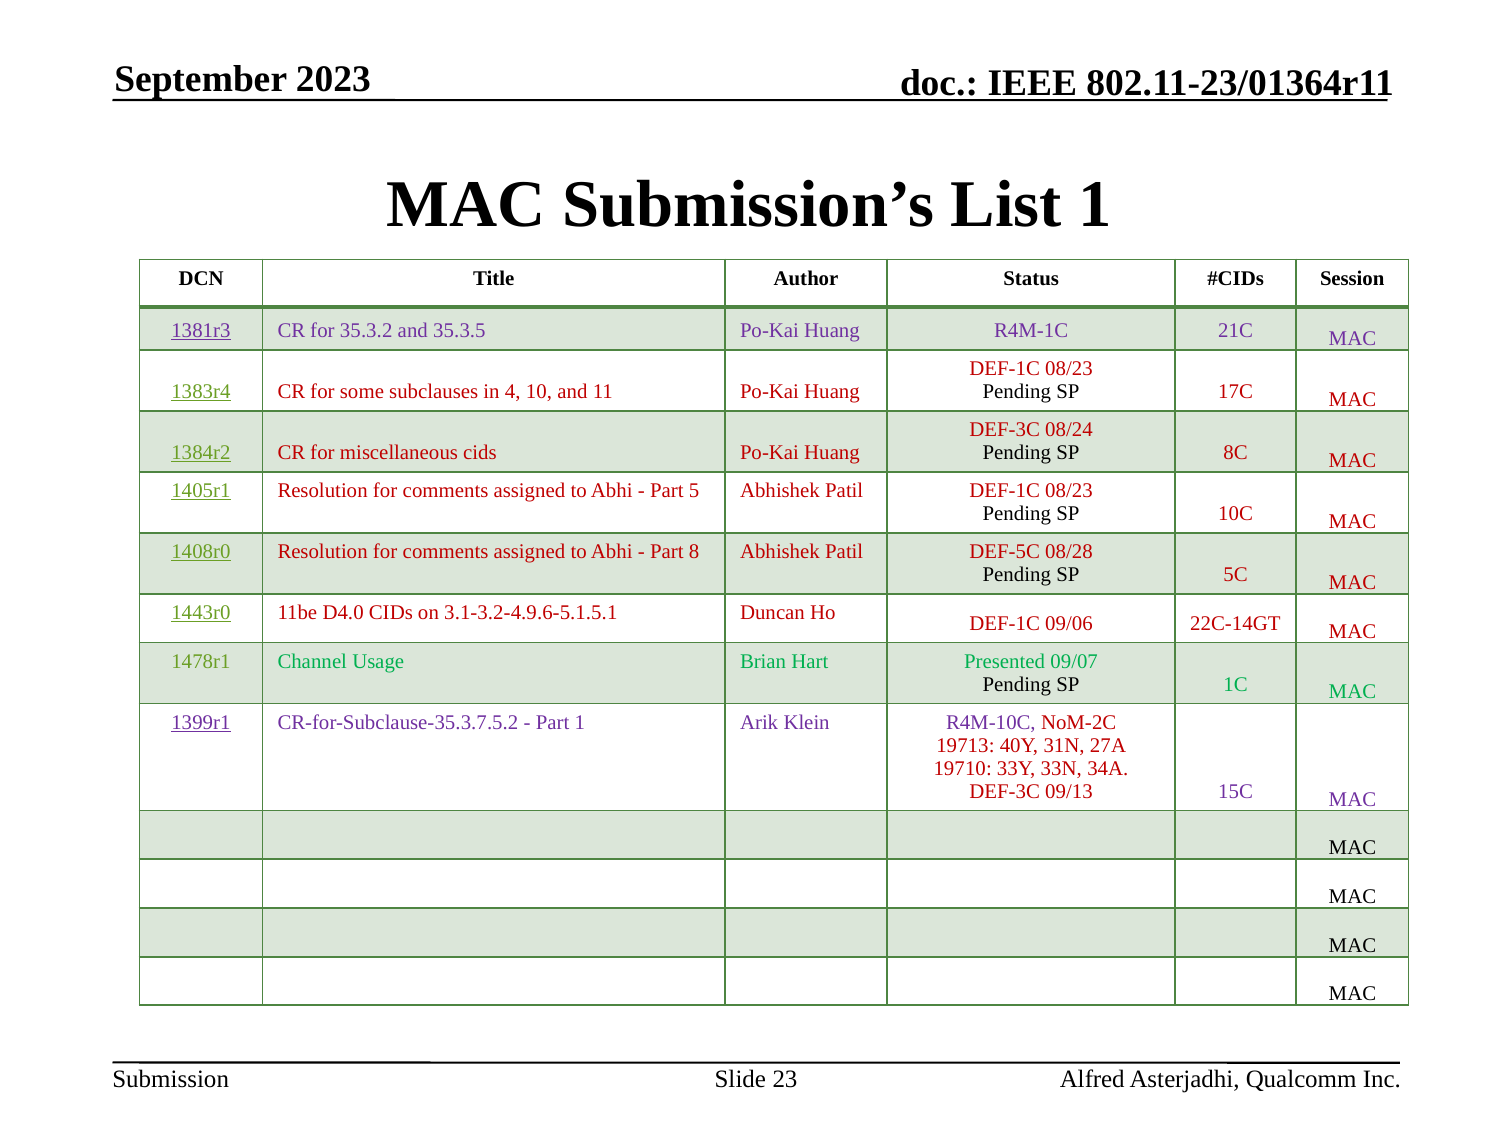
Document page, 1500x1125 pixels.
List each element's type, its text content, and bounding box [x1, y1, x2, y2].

table_header Author [726, 260, 886, 305]
table_cell Presented 09/07 Pending SP [888, 643, 1174, 703]
table_cell [1176, 811, 1295, 858]
table_cell MAC [1297, 860, 1408, 907]
table_cell 1478r1 [140, 643, 262, 703]
table_cell 1399r1 [140, 704, 262, 810]
table_header Session [1297, 260, 1408, 305]
table_cell [888, 811, 1174, 858]
table_cell 1C [1176, 643, 1295, 703]
table_cell [726, 909, 886, 956]
table_cell [726, 958, 886, 1004]
table_cell CR-for-Subclause-35.3.7.5.2 - Part 1 [263, 704, 724, 810]
table_cell DEF-1C 08/23 Pending SP [888, 473, 1174, 532]
table_cell Abhishek Patil [726, 473, 886, 532]
table_cell [1176, 909, 1295, 956]
table_cell CR for miscellaneous cids [263, 412, 724, 471]
table_cell 1443r0 [140, 595, 262, 642]
table_cell 15C [1176, 704, 1295, 810]
table_cell MAC [1297, 704, 1408, 810]
table_cell 21C [1176, 309, 1295, 349]
footer Alfred Asterjadhi, Qualcomm Inc. [878, 1061, 1402, 1093]
table_cell 1384r2 [140, 412, 262, 471]
table_cell [1176, 958, 1295, 1004]
table_cell CR for 35.3.2 and 35.3.5 [263, 309, 724, 349]
table_cell MAC [1297, 811, 1408, 858]
table_cell 5C [1176, 534, 1295, 593]
table_cell [140, 958, 262, 1004]
table_cell [726, 860, 886, 907]
table_cell [888, 909, 1174, 956]
table_cell Resolution for comments assigned to Abhi - Part 8 [263, 534, 724, 593]
table_cell 10C [1176, 473, 1295, 532]
table_cell DEF-1C 09/06 [888, 595, 1174, 642]
table_cell 8C [1176, 412, 1295, 471]
slide_number Slide 23 [712, 1061, 800, 1123]
table_cell R4M-1C [888, 309, 1174, 349]
table_cell Po-Kai Huang [726, 412, 886, 471]
table_cell Arik Klein [726, 704, 886, 810]
table_cell Channel Usage [263, 643, 724, 703]
table_cell 22C-14GT [1176, 595, 1295, 642]
table_cell MAC [1297, 909, 1408, 956]
table_cell MAC [1297, 351, 1408, 410]
table_cell 1408r0 [140, 534, 262, 593]
table_cell MAC [1297, 309, 1408, 349]
table_cell 1383r4 [140, 351, 262, 410]
title MAC Submission’s List 1 [112, 112, 1388, 288]
table_cell MAC [1297, 534, 1408, 593]
table_cell MAC [1297, 958, 1408, 1004]
table_cell [263, 958, 724, 1004]
table_cell DEF-5C 08/28 Pending SP [888, 534, 1174, 593]
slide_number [114, 54, 423, 100]
table_cell R4M-10C, NoM-2C 19713: 40Y, 31N, 27A 19710: 33Y, 33N, 34A. DEF-3C 09/13 [888, 704, 1174, 810]
table_cell Brian Hart [726, 643, 886, 703]
table_cell Duncan Ho [726, 595, 886, 642]
table_cell [888, 860, 1174, 907]
table_cell [263, 860, 724, 907]
table_cell Po-Kai Huang [726, 351, 886, 410]
table_cell [263, 811, 724, 858]
table_cell 11be D4.0 CIDs on 3.1-3.2-4.9.6-5.1.5.1 [263, 595, 724, 642]
table_cell CR for some subclauses in 4, 10, and 11 [263, 351, 724, 410]
table_cell MAC [1297, 595, 1408, 642]
table_cell 1381r3 [140, 309, 262, 349]
table_header #CIDs [1176, 260, 1295, 305]
table_cell [1176, 860, 1295, 907]
table_cell [726, 811, 886, 858]
table_cell [140, 860, 262, 907]
table_cell Resolution for comments assigned to Abhi - Part 5 [263, 473, 724, 532]
table_header Title [263, 260, 724, 305]
table_cell [263, 909, 724, 956]
table_cell Po-Kai Huang [726, 309, 886, 349]
table_cell [140, 909, 262, 956]
table_cell DEF-1C 08/23 Pending SP [888, 351, 1174, 410]
table_cell MAC [1297, 643, 1408, 703]
table_cell [888, 958, 1174, 1004]
table_cell [140, 811, 262, 858]
table_cell Abhishek Patil [726, 534, 886, 593]
table_cell DEF-3C 08/24 Pending SP [888, 412, 1174, 471]
table_cell 17C [1176, 351, 1295, 410]
table_cell MAC [1297, 412, 1408, 471]
table_header Status [888, 260, 1174, 305]
table_header DCN [140, 260, 262, 305]
table_cell 1405r1 [140, 473, 262, 532]
table_cell MAC [1297, 473, 1408, 532]
